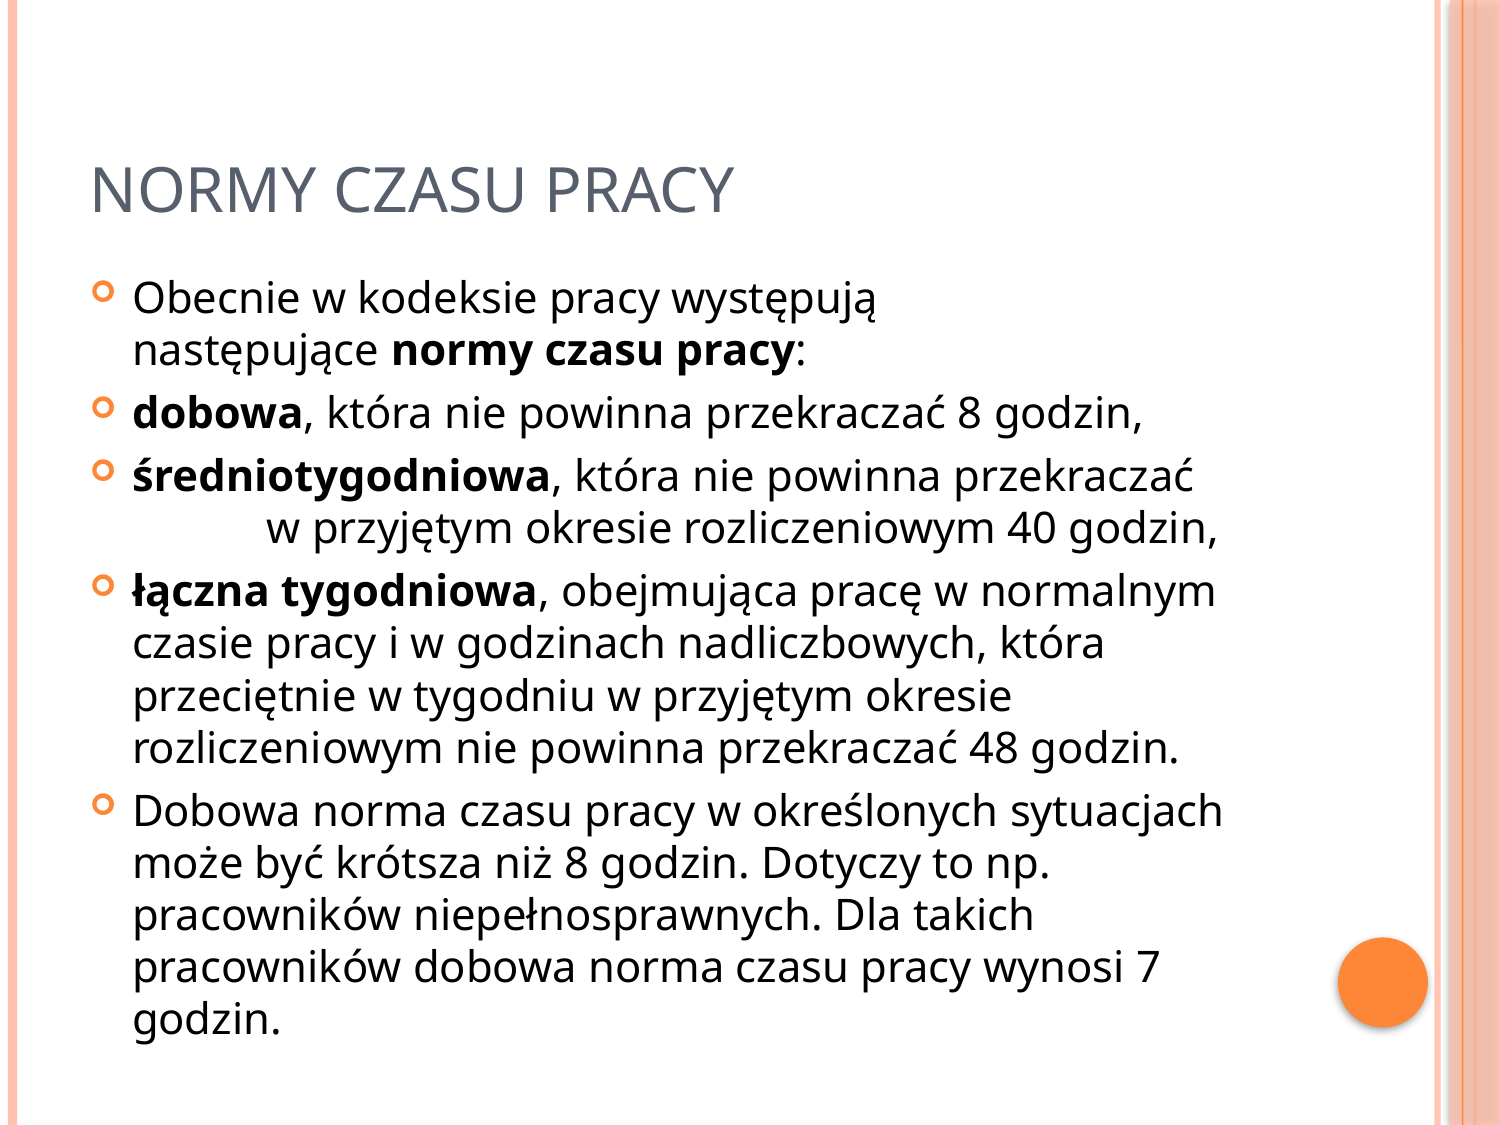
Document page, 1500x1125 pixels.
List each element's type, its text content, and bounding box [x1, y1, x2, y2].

title Normy czasu pracy [75, 45, 1300, 233]
list Obecnie w kodeksie pracy występują następujące normy czasu pracy: dobowa, która nie powinna przekraczać 8 godzin, średniotygodniowa, która nie powinna przekraczać w przyjętym okresie rozliczeniowym 40 godzin, łączna tygodniowa, obejmująca pracę w normalnym czasie pracy i w godzinach nadliczbowych, która przeciętnie w tygodniu w przyjętym okresie rozliczeniowym nie powinna przekraczać 48 godzin. Dobowa norma czasu pracy w określonych sytuacjach może być krótsza niż 8 godzin. Dotyczy to np. pracowników niepełnosprawnych. Dla takich pracowników dobowa norma czasu pracy wynosi 7 godzin. [75, 262, 1300, 1062]
